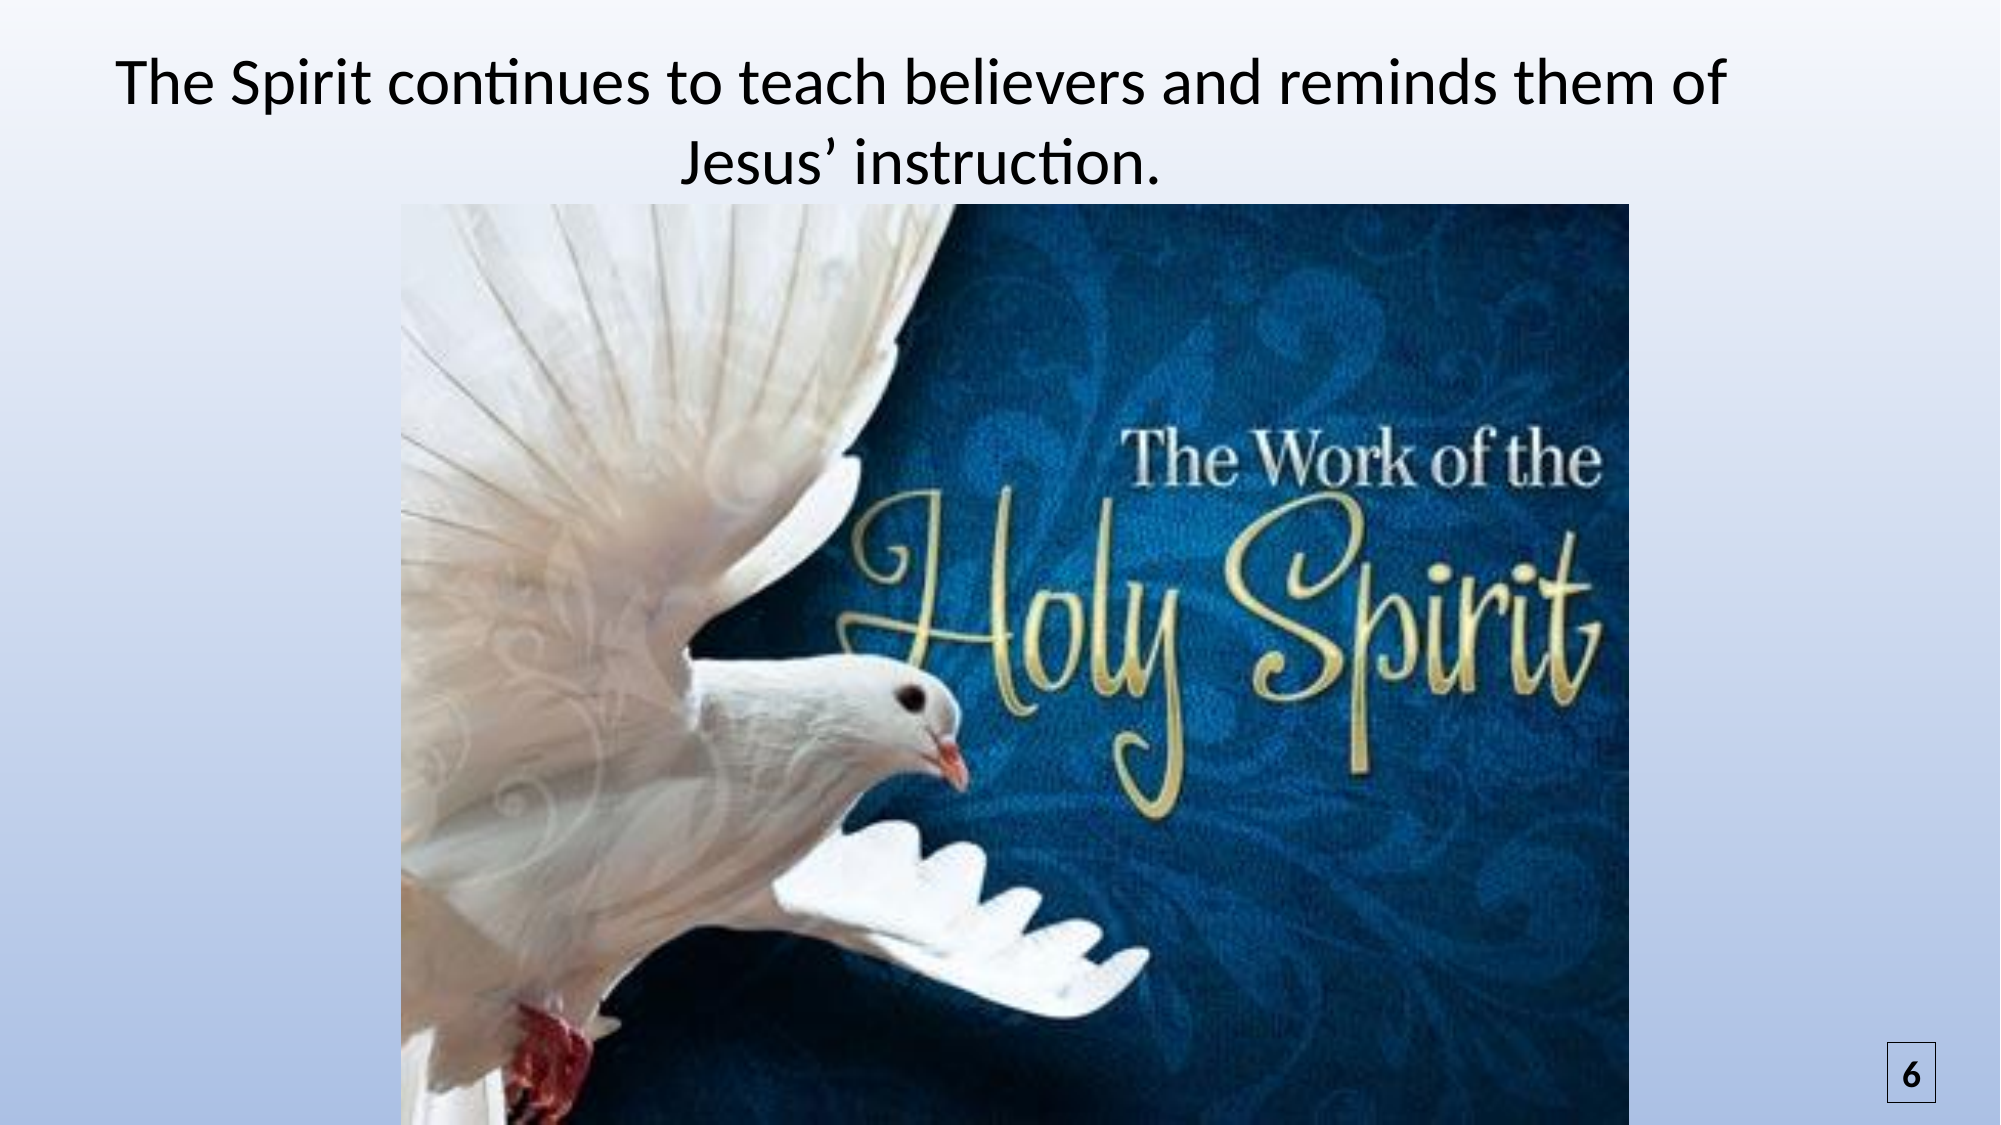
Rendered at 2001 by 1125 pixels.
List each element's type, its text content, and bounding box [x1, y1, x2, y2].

picture [401, 204, 1629, 1125]
text_box 6 [1887, 1042, 1936, 1103]
text_box The Spirit continues to teach believers and reminds them of Jesus’ instruction. [93, 30, 1751, 205]
